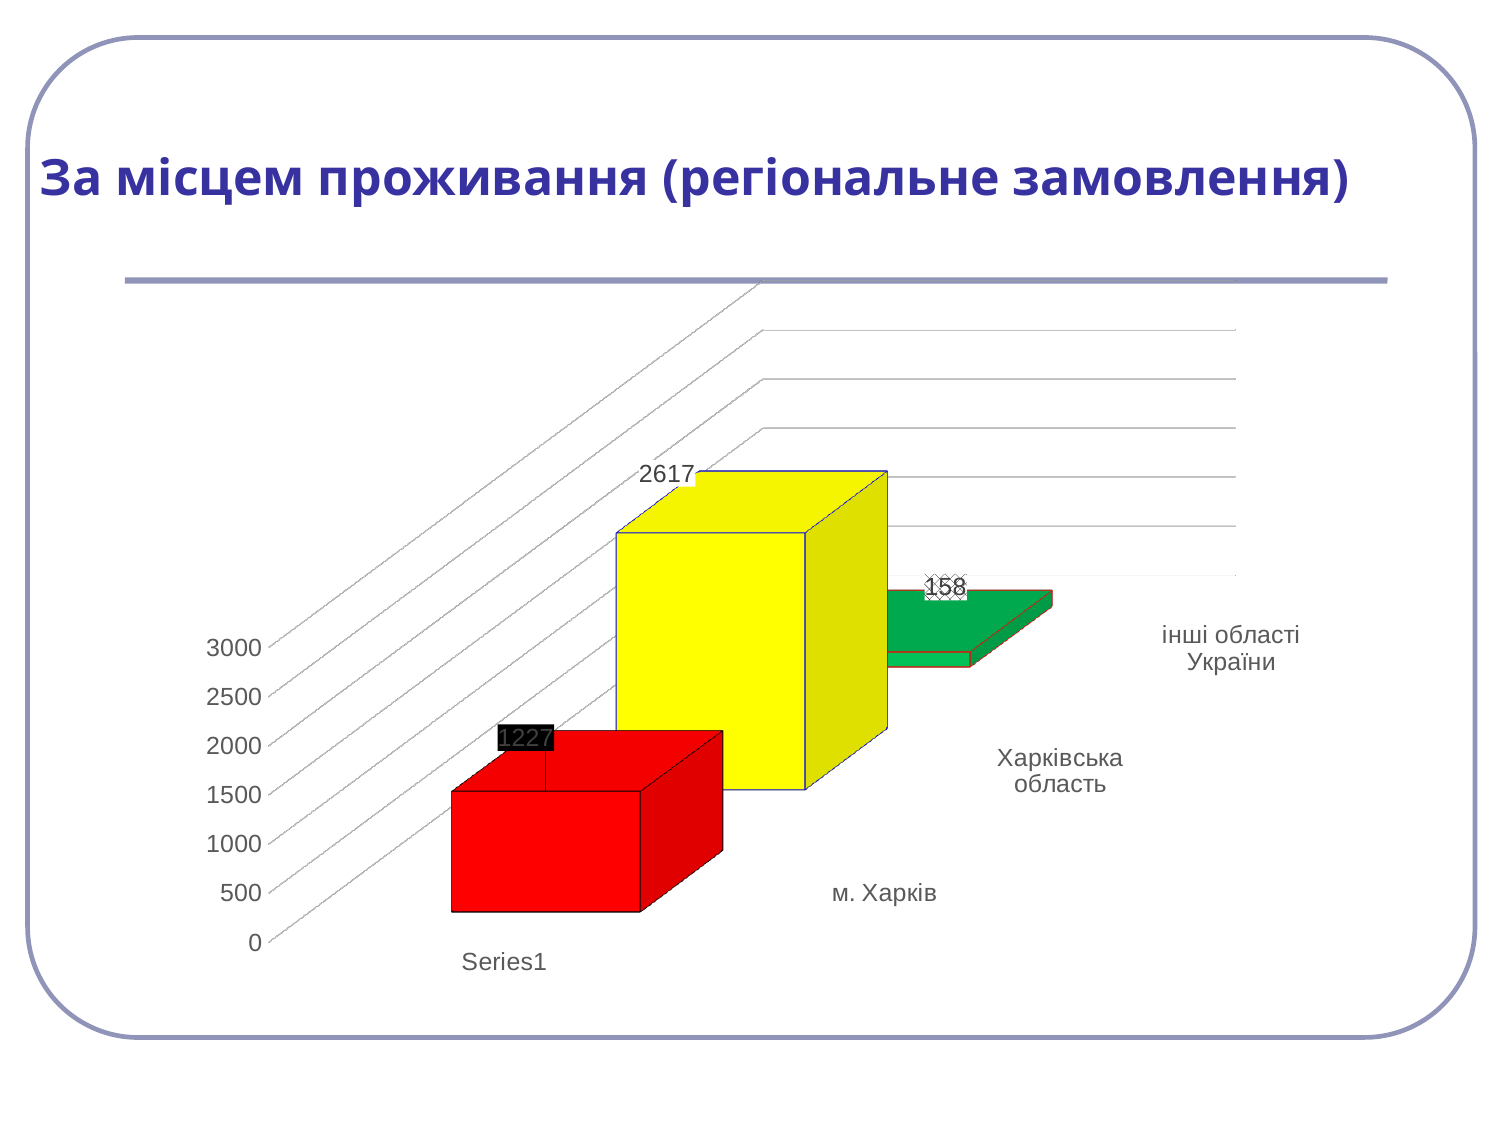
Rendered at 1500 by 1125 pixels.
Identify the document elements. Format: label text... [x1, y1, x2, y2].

title За місцем проживання (регіональне замовлення) [24, 87, 1500, 213]
chart [24, 262, 1438, 975]
